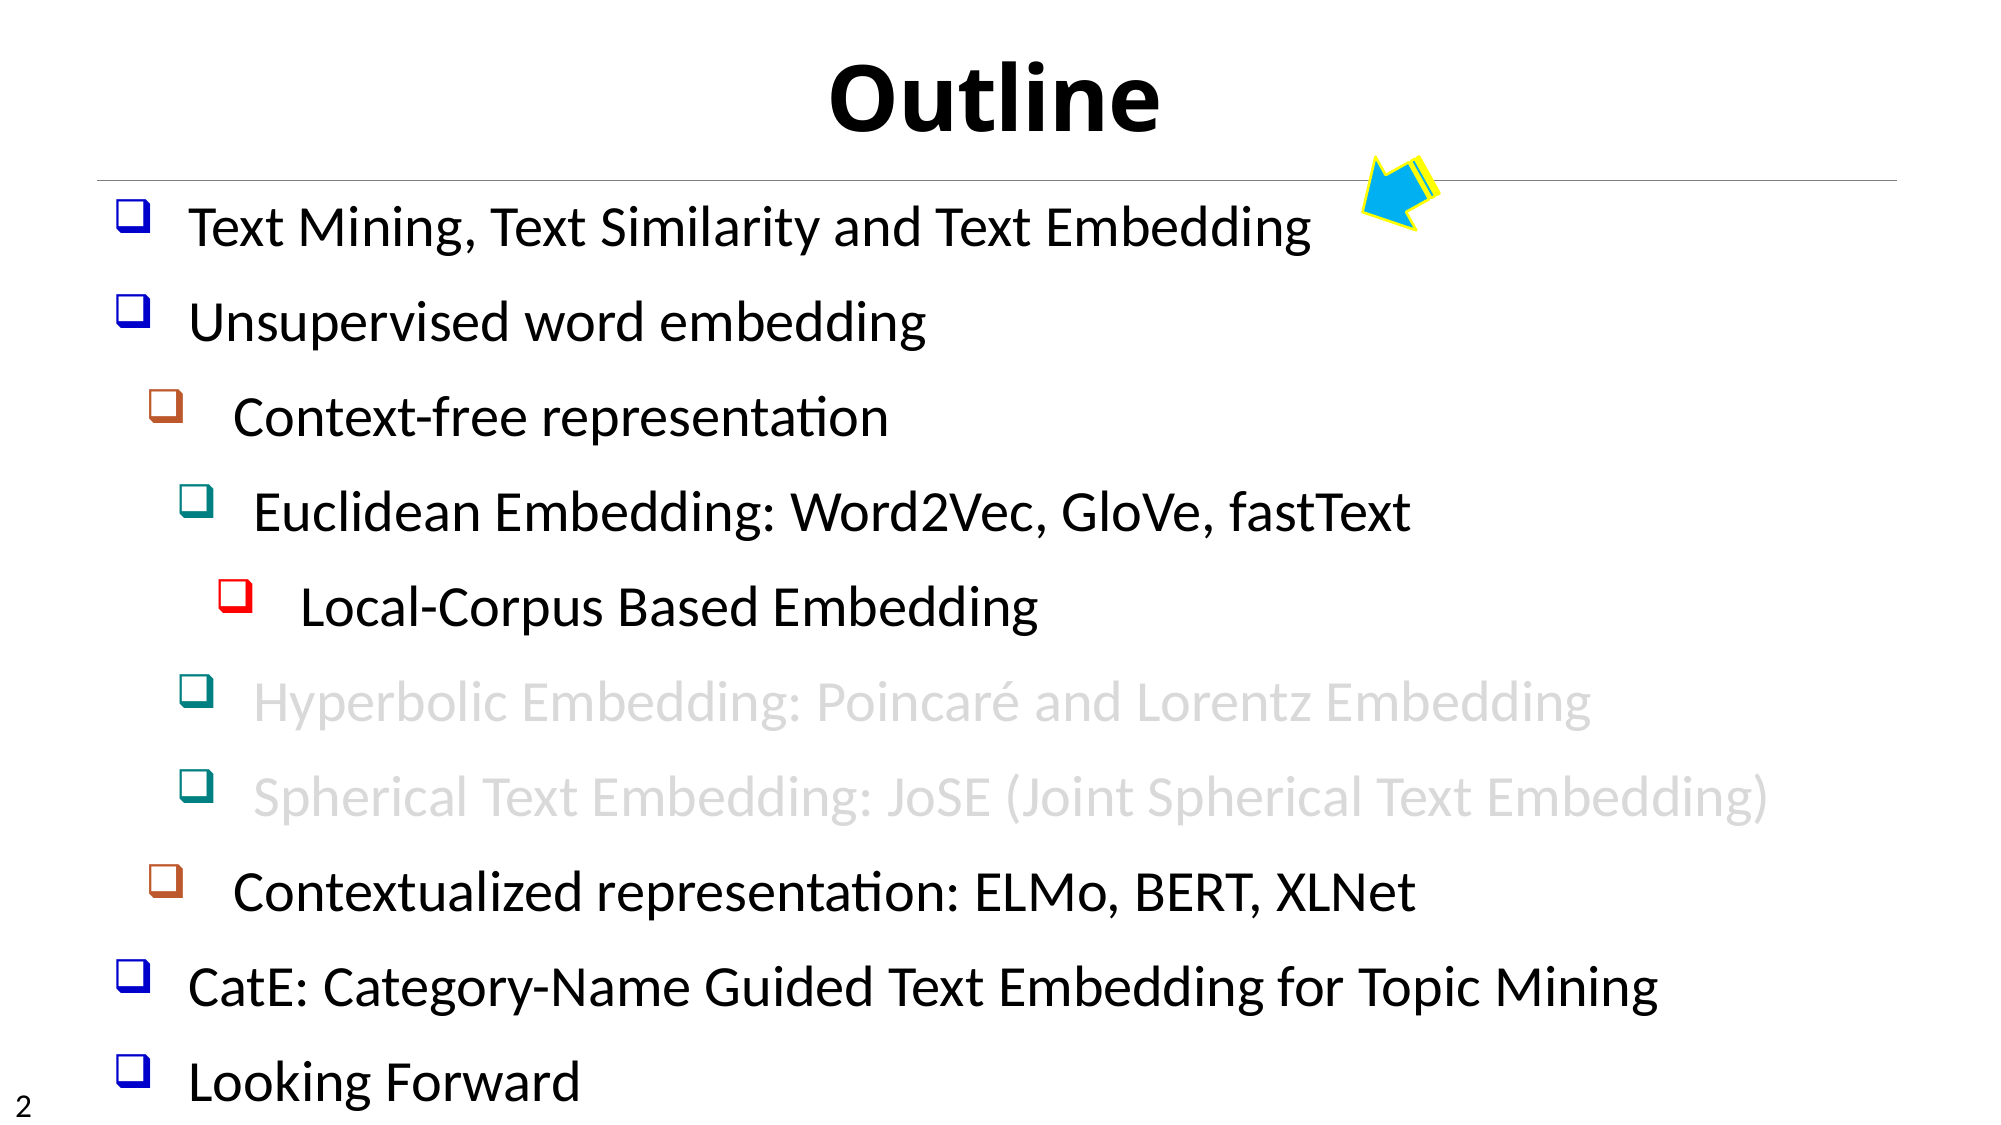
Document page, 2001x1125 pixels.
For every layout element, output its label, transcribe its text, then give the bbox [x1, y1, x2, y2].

text_box [1361, 155, 1441, 232]
title Outline [0, 36, 2000, 158]
list Text Mining, Text Similarity and Text Embedding Unsupervised word embedding Context-free representation Euclidean Embedding: Word2Vec, GloVe, fastText Local-Corpus Based Embedding Hyperbolic Embedding: Poincaré and Lorentz Embedding Spherical Text Embedding: JoSE (Joint Spherical Text Embedding) Contextualized representation: ELMo, BERT, XLNet CatE: Category-Name Guided Text Embedding for Topic Mining Looking Forward [97, 180, 1892, 1095]
